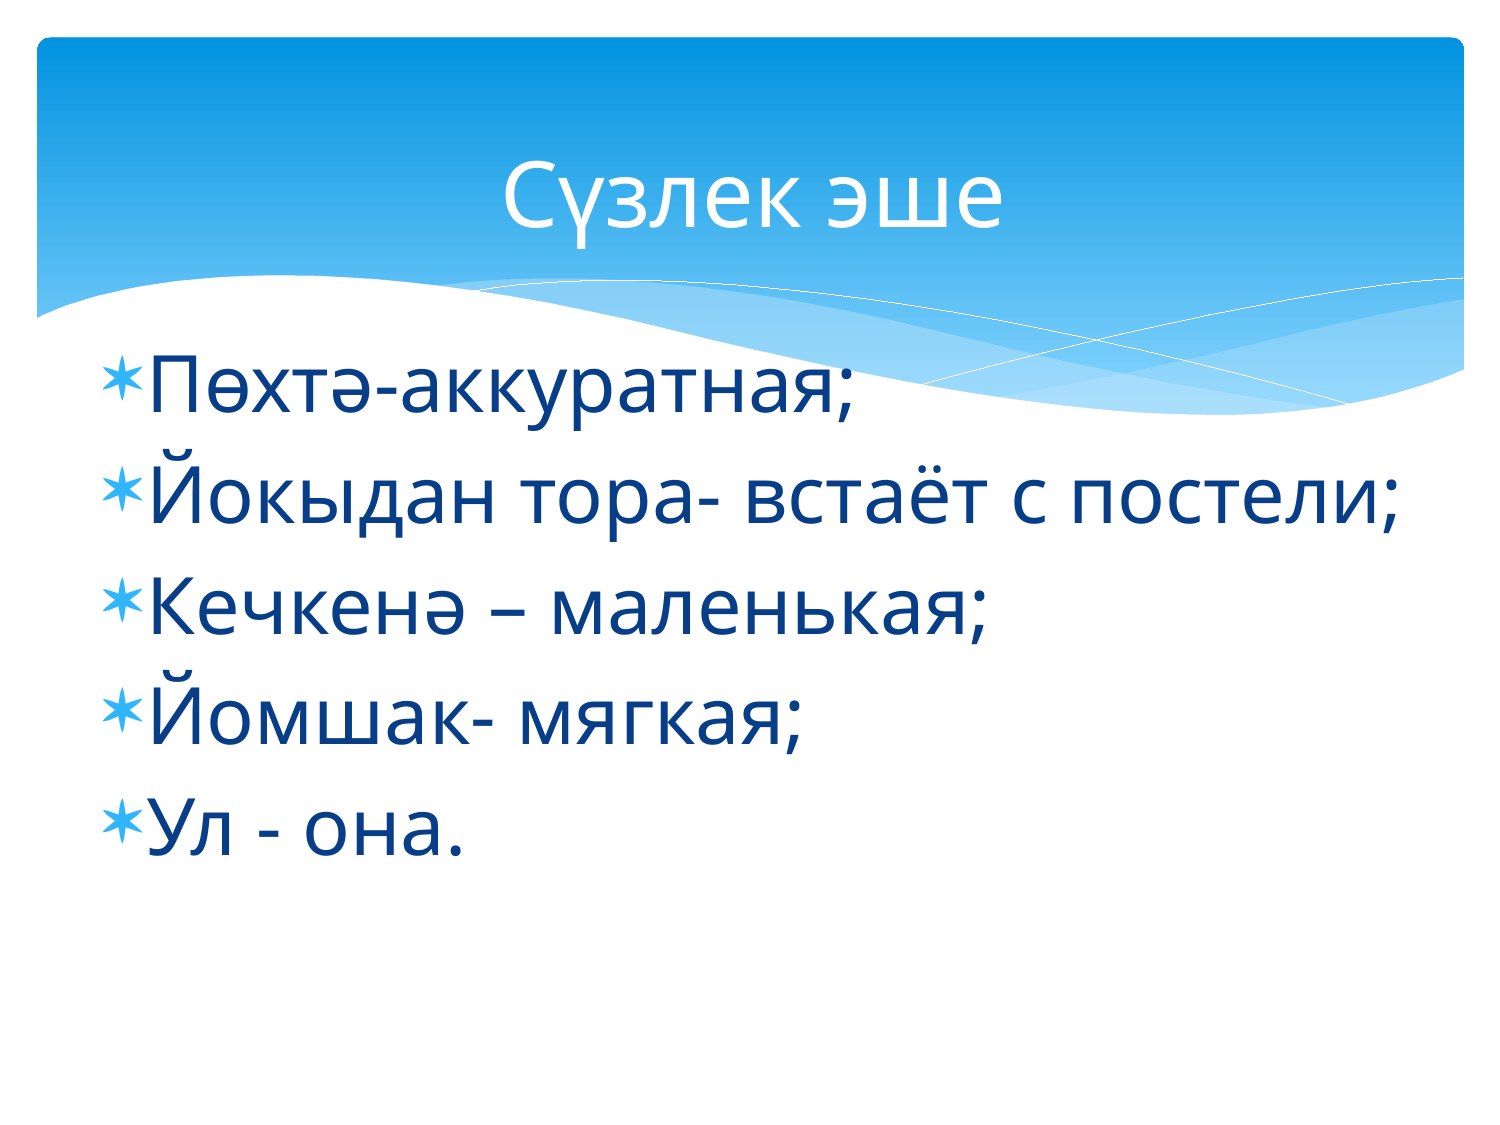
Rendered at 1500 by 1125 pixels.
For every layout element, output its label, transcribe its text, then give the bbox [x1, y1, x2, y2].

title Сүзлек эше [82, 113, 1425, 268]
list Пөхтә-аккуратная; Йокыдан тора- встаёт с постели; Кечкенә – маленькая; Йомшак- мягкая; Ул - она. [88, 326, 1431, 893]
